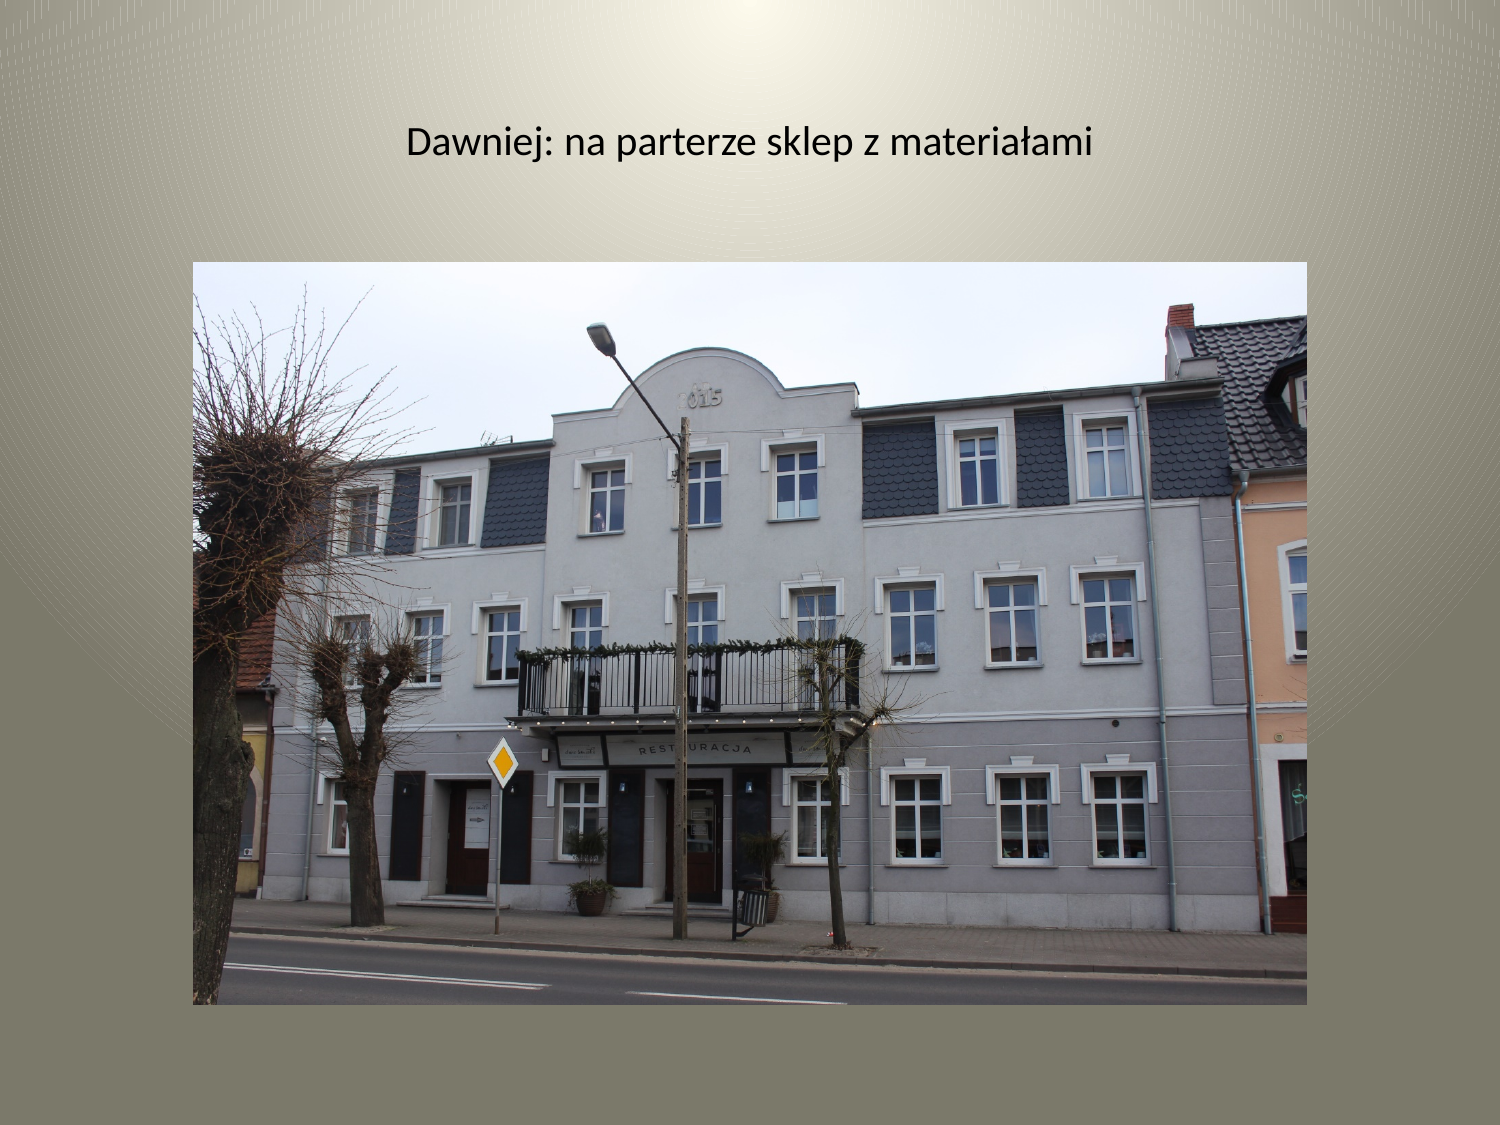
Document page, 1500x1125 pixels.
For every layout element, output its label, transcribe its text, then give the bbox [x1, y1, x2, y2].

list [192, 262, 1307, 1006]
title Dawniej: na parterze sklep z materiałami [75, 45, 1425, 233]
